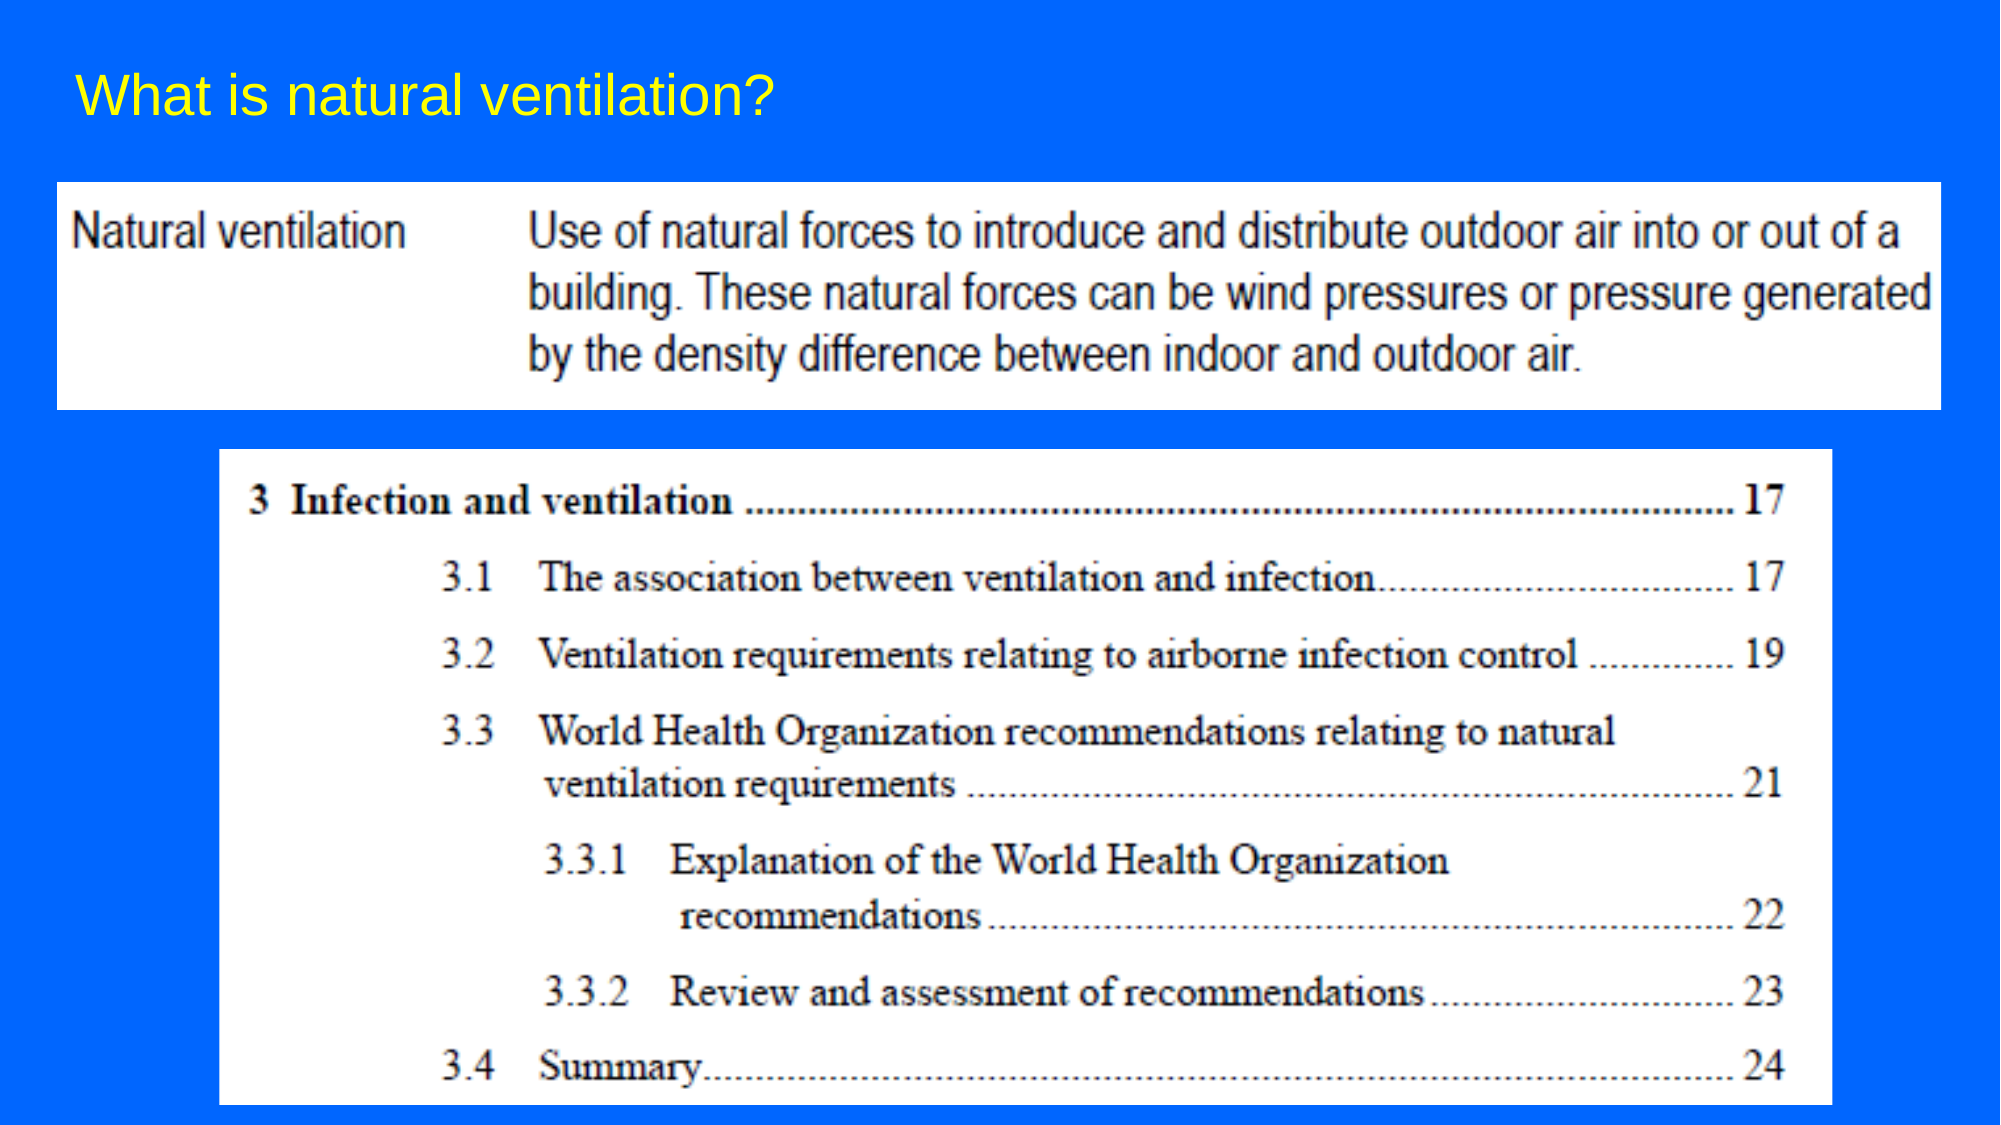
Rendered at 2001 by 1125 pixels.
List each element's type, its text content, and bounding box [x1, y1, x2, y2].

picture [218, 449, 1833, 1105]
text_box What is natural ventilation? [60, 50, 793, 135]
picture [56, 182, 1942, 410]
